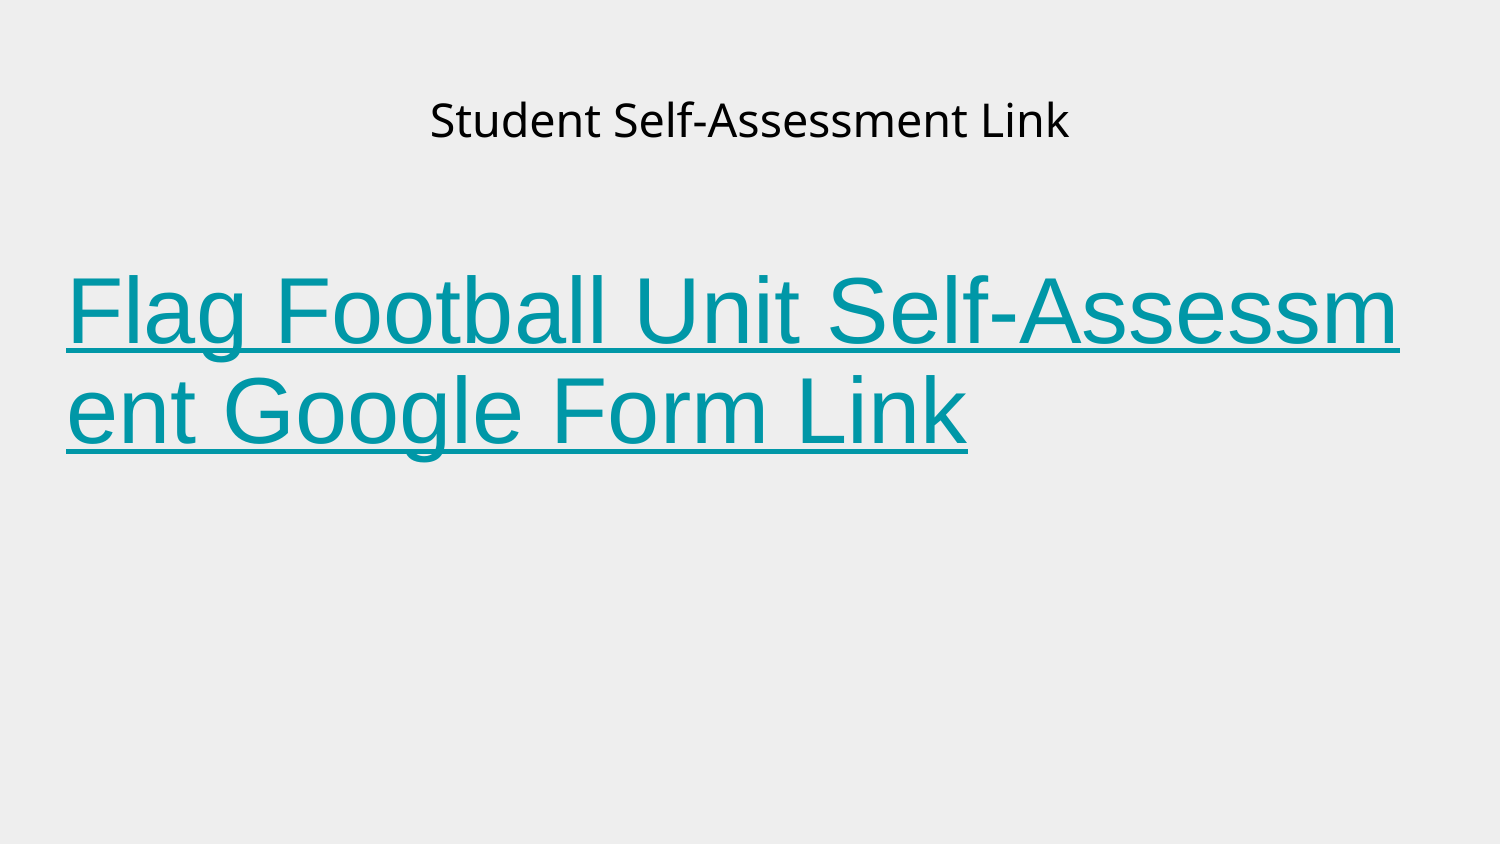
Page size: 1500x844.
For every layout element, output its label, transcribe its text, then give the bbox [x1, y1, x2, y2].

list Flag Football Unit Self-Assessment Google Form Link [51, 227, 1449, 743]
title Student Self-Assessment Link [51, 72, 1449, 167]
